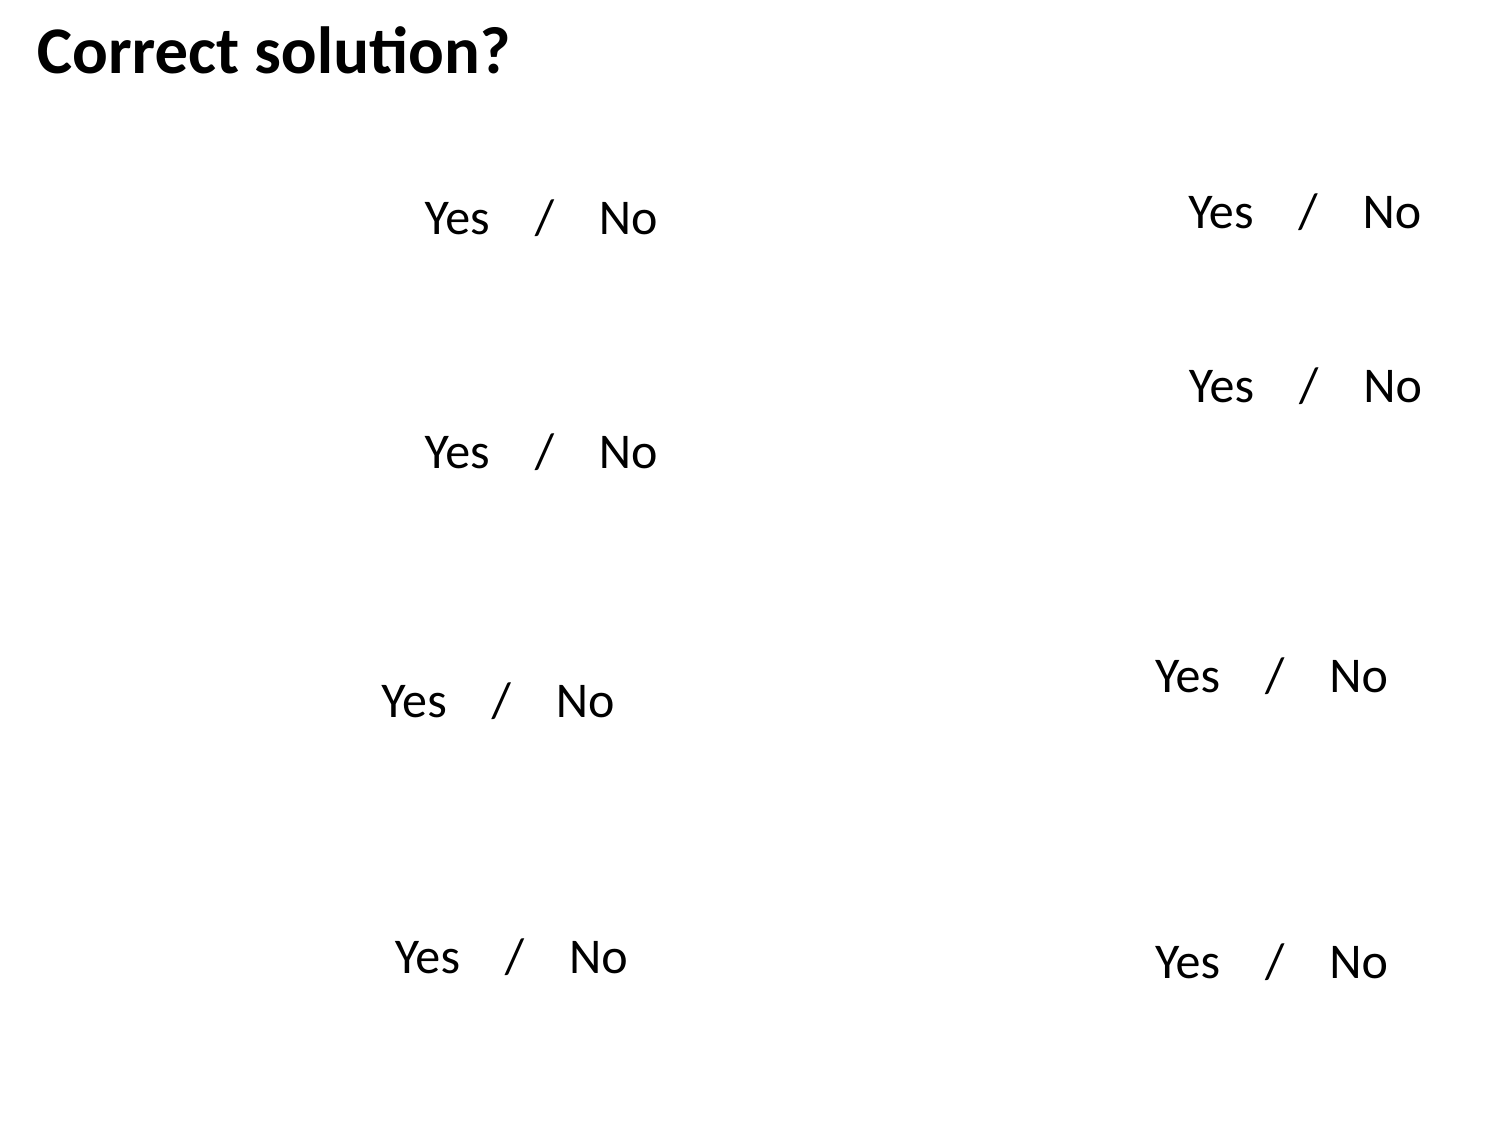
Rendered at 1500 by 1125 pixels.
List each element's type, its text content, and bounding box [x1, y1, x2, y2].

text_box Yes / No [366, 659, 699, 735]
text_box Yes / No [1174, 344, 1467, 420]
text_box Yes / No [1173, 171, 1500, 247]
text_box Yes / No [409, 177, 742, 253]
text_box Correct solution? [22, 0, 546, 95]
text_box Yes / No [409, 410, 742, 486]
text_box Yes / No [380, 915, 712, 991]
text_box Yes / No [1140, 921, 1433, 997]
text_box Yes / No [1140, 635, 1433, 711]
